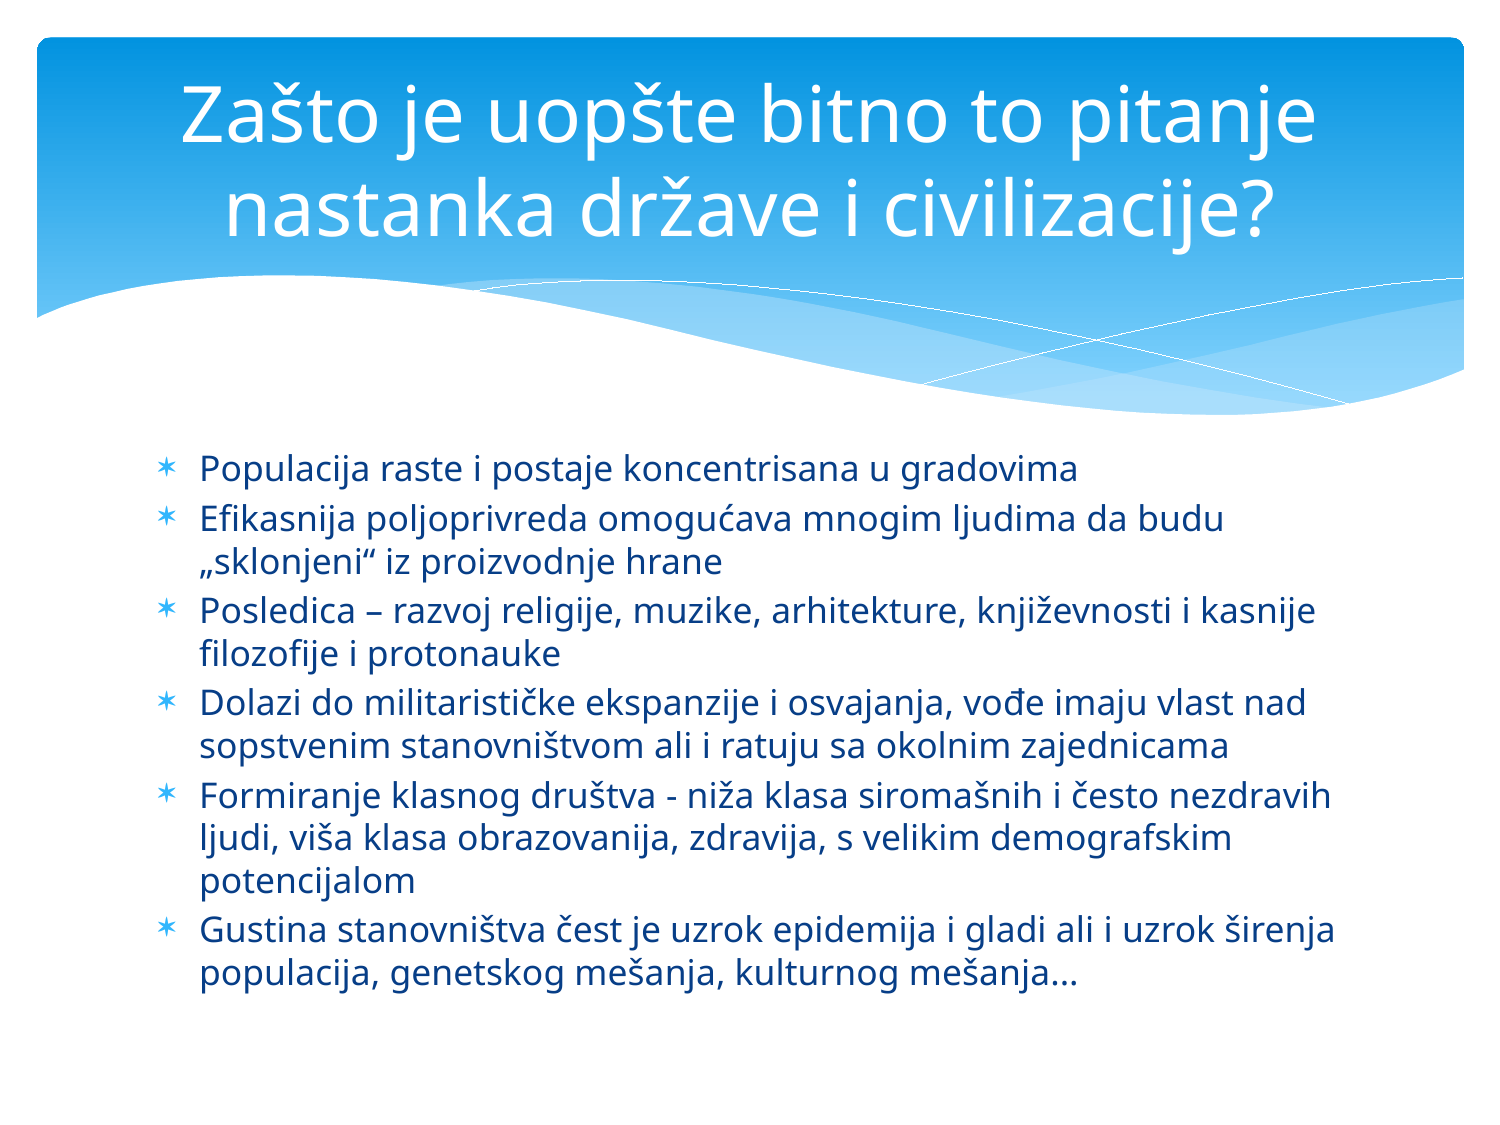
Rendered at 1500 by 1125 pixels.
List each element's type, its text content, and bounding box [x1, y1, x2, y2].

list Populacija raste i postaje koncentrisana u gradovima Efikasnija poljoprivreda omogućava mnogim ljudima da budu „sklonjeni“ iz proizvodnje hrane Posledica – razvoj religije, muzike, arhitekture, književnosti i kasnije filozofije i protonauke Dolazi do militarističke ekspanzije i osvajanja, vođe imaju vlast nad sopstvenim stanovništvom ali i ratuju sa okolnim zajednicama Formiranje klasnog društva - niža klasa siromašnih i često nezdravih ljudi, viša klasa obrazovanija, zdravija, s velikim demografskim potencijalom Gustina stanovništva čest je uzrok epidemija i gladi ali i uzrok širenja populacija, genetskog mešanja, kulturnog mešanja... [143, 438, 1359, 1005]
title Zašto je uopšte bitno to pitanje nastanka države i civilizacije? [75, 55, 1425, 261]
